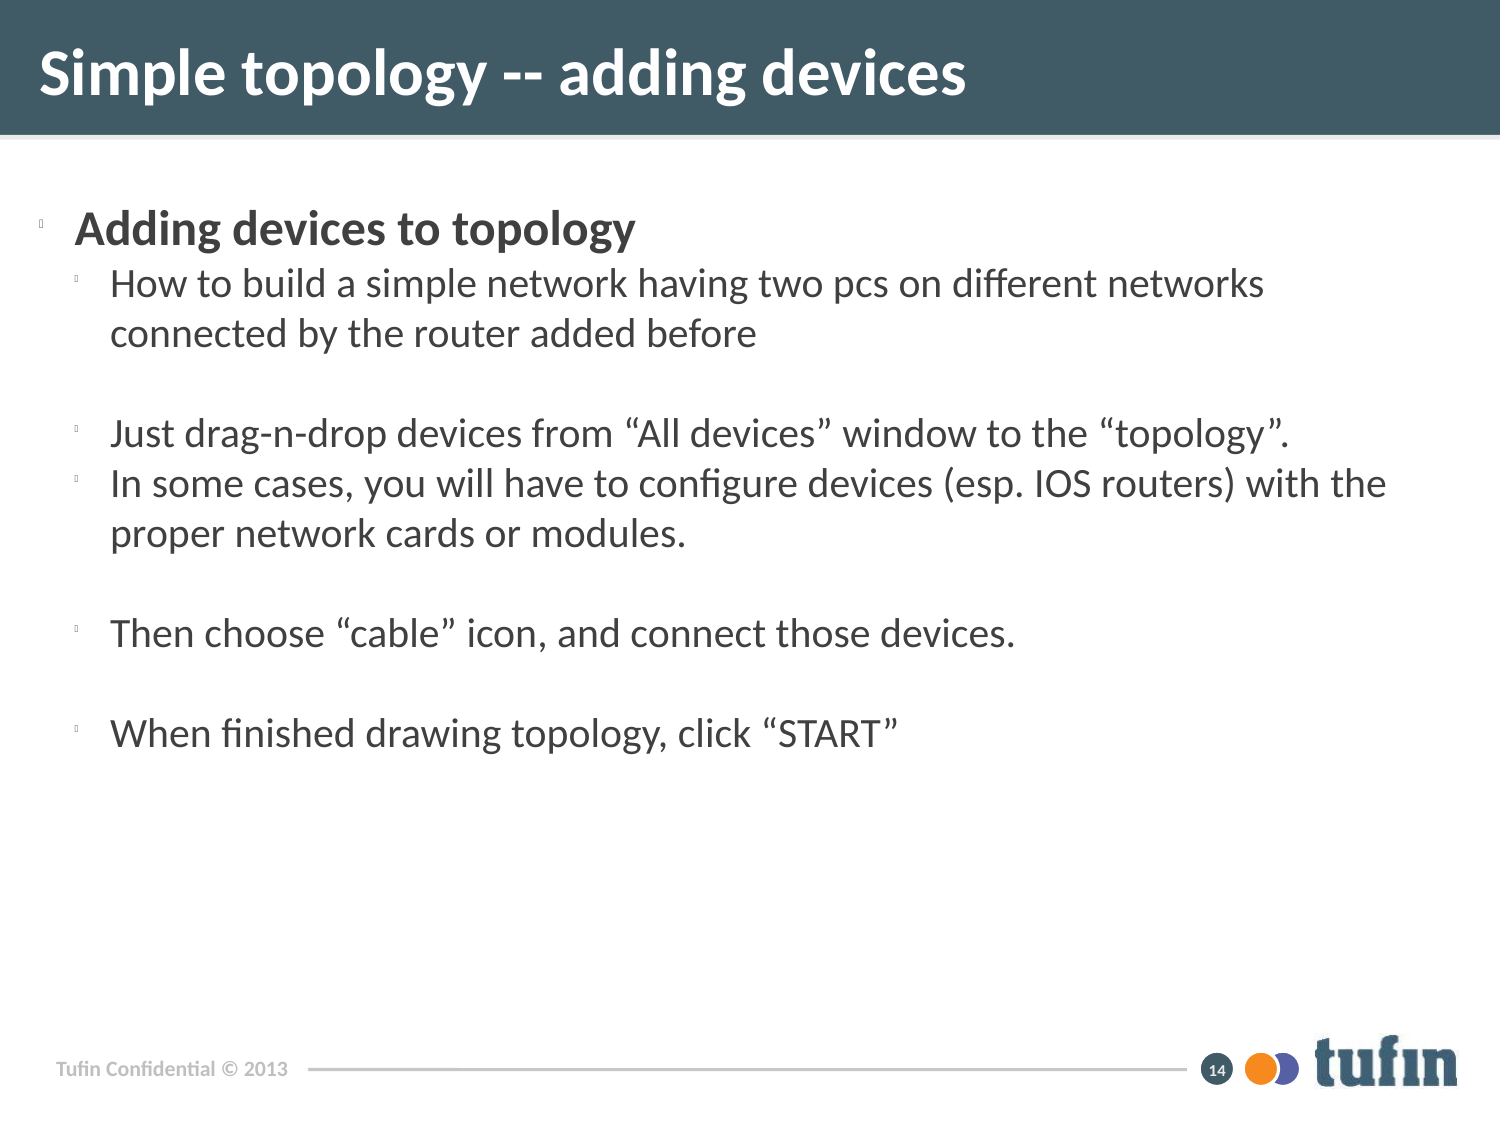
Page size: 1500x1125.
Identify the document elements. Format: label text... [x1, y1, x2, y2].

text_box <number> [1186, 1056, 1249, 1083]
text_box Adding devices to topology How to build a simple network having two pcs on different networks connected by the router added before Just drag-n-drop devices from “All devices” window to the “topology”. In some cases, you will have to configure devices (esp. IOS routers) with the proper network cards or modules. Then choose “cable” icon, and connect those devices. When finished drawing topology, click “START” [24, 187, 1459, 1025]
picture [1314, 1033, 1460, 1089]
text_box Simple topology -- adding devices [24, 28, 1459, 109]
